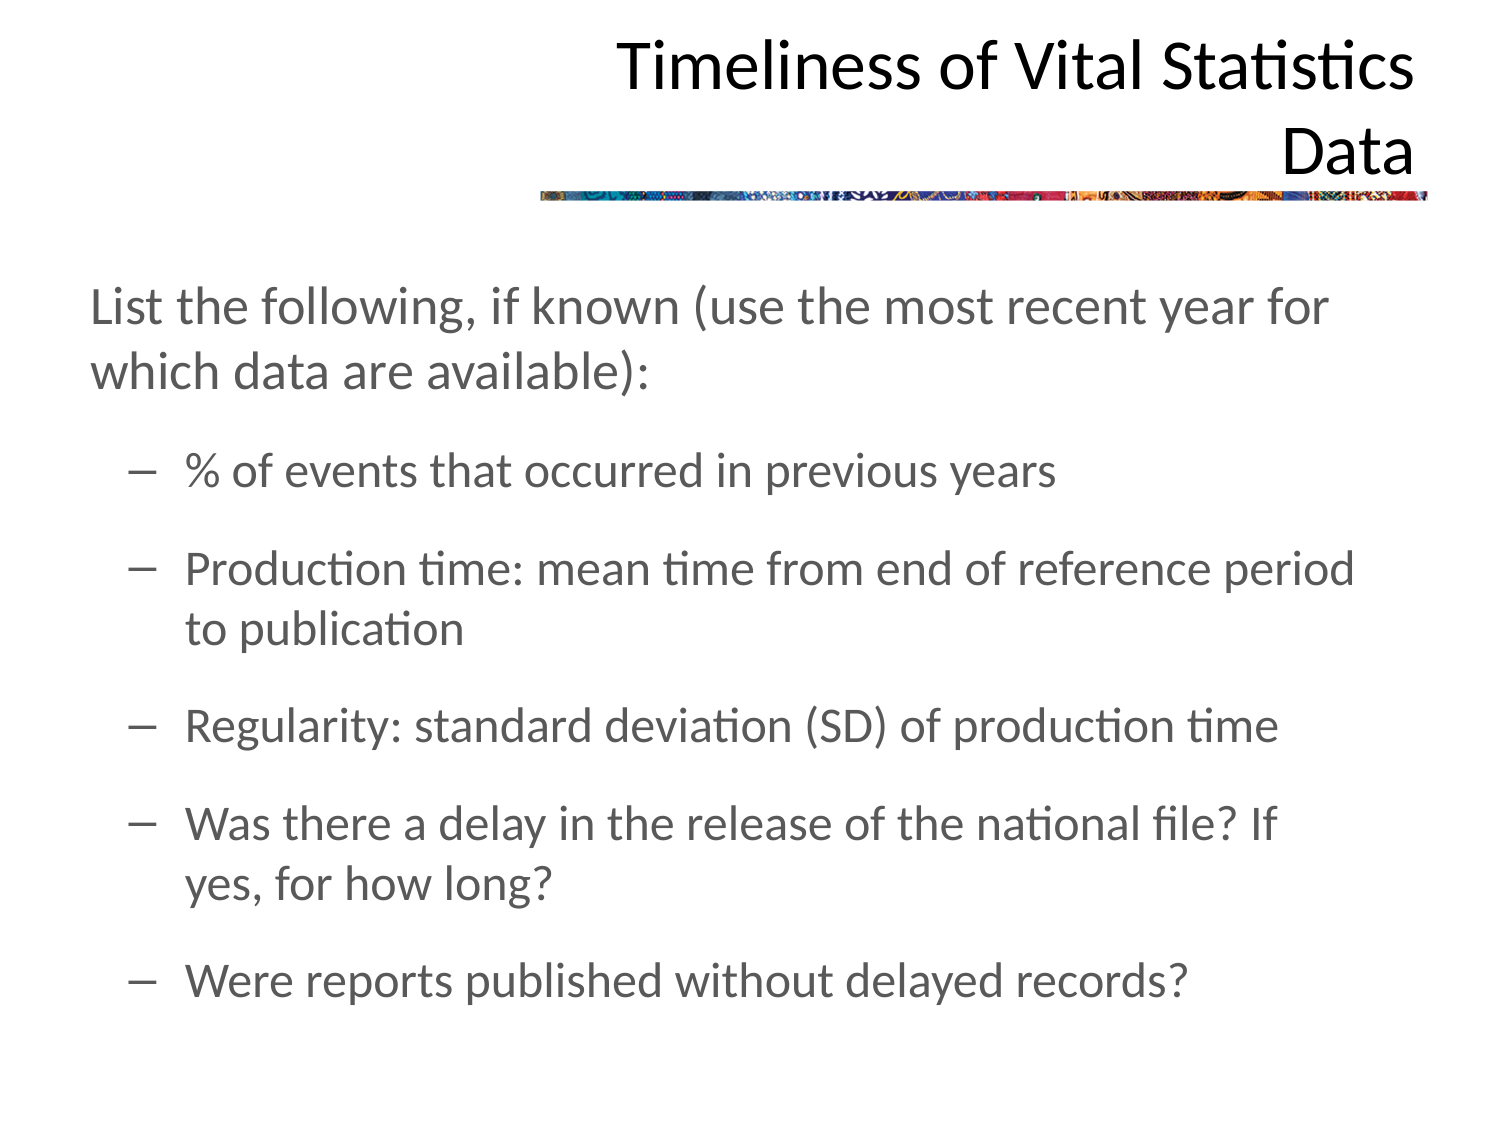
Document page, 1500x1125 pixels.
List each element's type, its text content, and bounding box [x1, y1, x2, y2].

title Timeliness of Vital Statistics Data [580, 9, 1431, 185]
picture [535, 187, 1436, 208]
list List the following, if known (use the most recent year for which data are available): % of events that occurred in previous years Production time: mean time from end of reference period to publication Regularity: standard deviation (SD) of production time Was there a delay in the release of the national file? If yes, for how long? Were reports published without delayed records? [75, 262, 1425, 1063]
